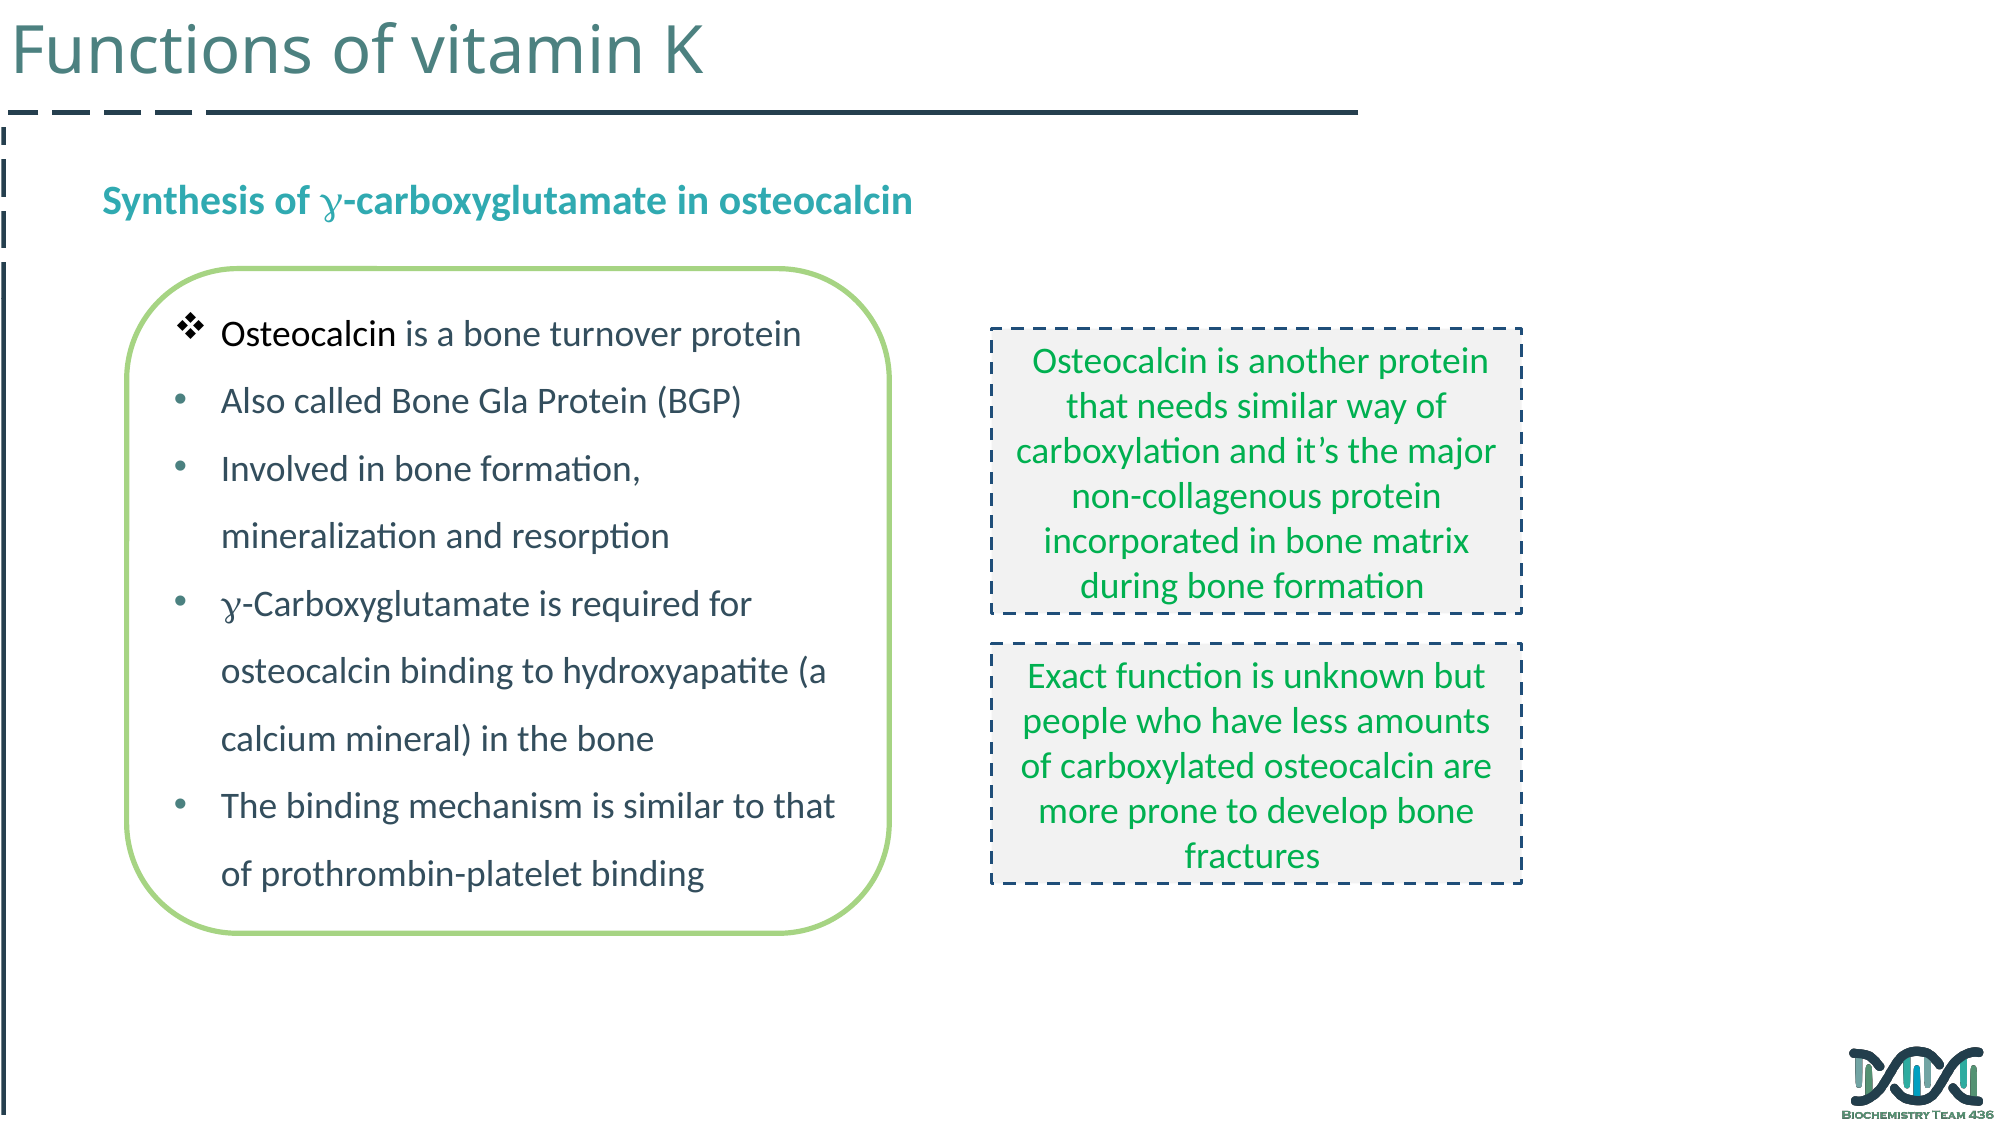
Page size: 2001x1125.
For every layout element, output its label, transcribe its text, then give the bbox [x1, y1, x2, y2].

text_box Functions of vitamin K [0, 0, 810, 95]
text_box Osteocalcin is a bone turnover protein Also called Bone Gla Protein (BGP) Involved in bone formation, mineralization and resorption g-Carboxyglutamate is required for osteocalcin binding to hydroxyapatite (a calcium mineral) in the bone The binding mechanism is similar to that of prothrombin-platelet binding [125, 267, 891, 935]
text_box Synthesis of g-carboxyglutamate in osteocalcin [55, 165, 961, 230]
picture [1834, 1046, 2001, 1125]
text_box Exact function is unknown but people who have less amounts of carboxylated osteocalcin are more prone to develop bone fractures [991, 643, 1522, 884]
text_box Osteocalcin is another protein that needs similar way of carboxylation and it’s the major non-collagenous protein incorporated in bone matrix during bone formation [991, 328, 1522, 614]
